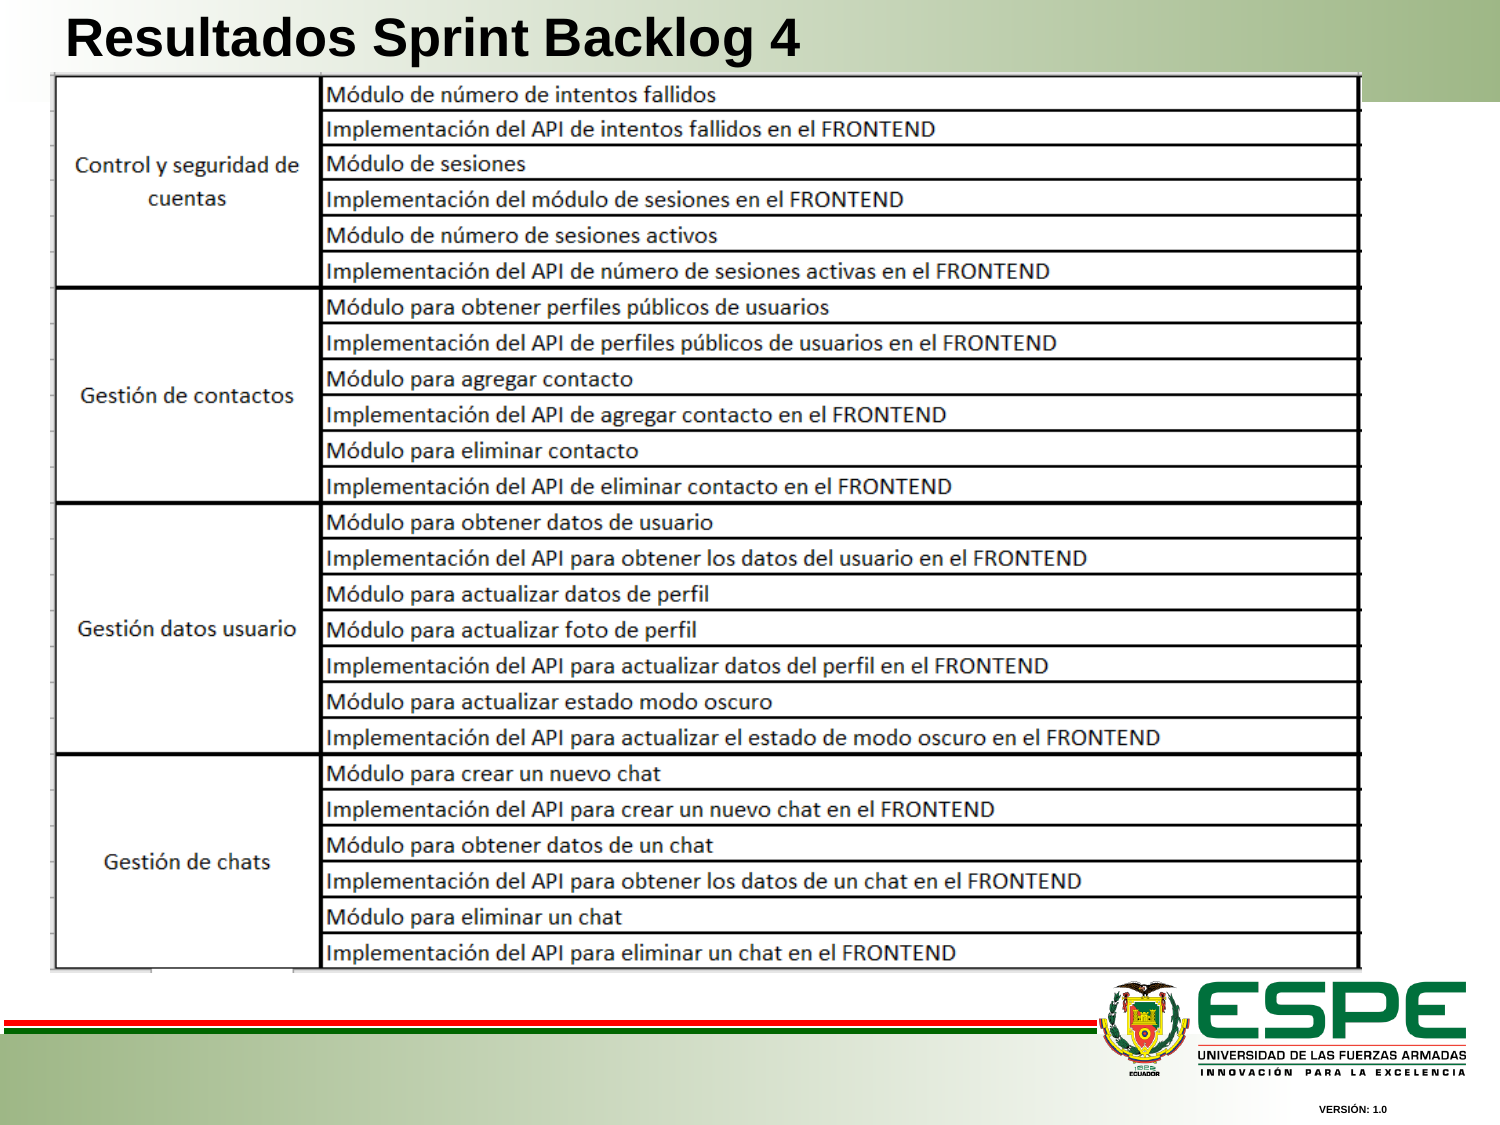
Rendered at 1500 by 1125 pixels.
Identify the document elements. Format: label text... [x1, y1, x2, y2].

picture [1099, 981, 1466, 1076]
slide_number VERSIÓN: 1.0 [1281, 1092, 1425, 1125]
text_box Resultados Sprint Backlog 4 [49, 0, 1088, 71]
picture [49, 72, 1363, 974]
